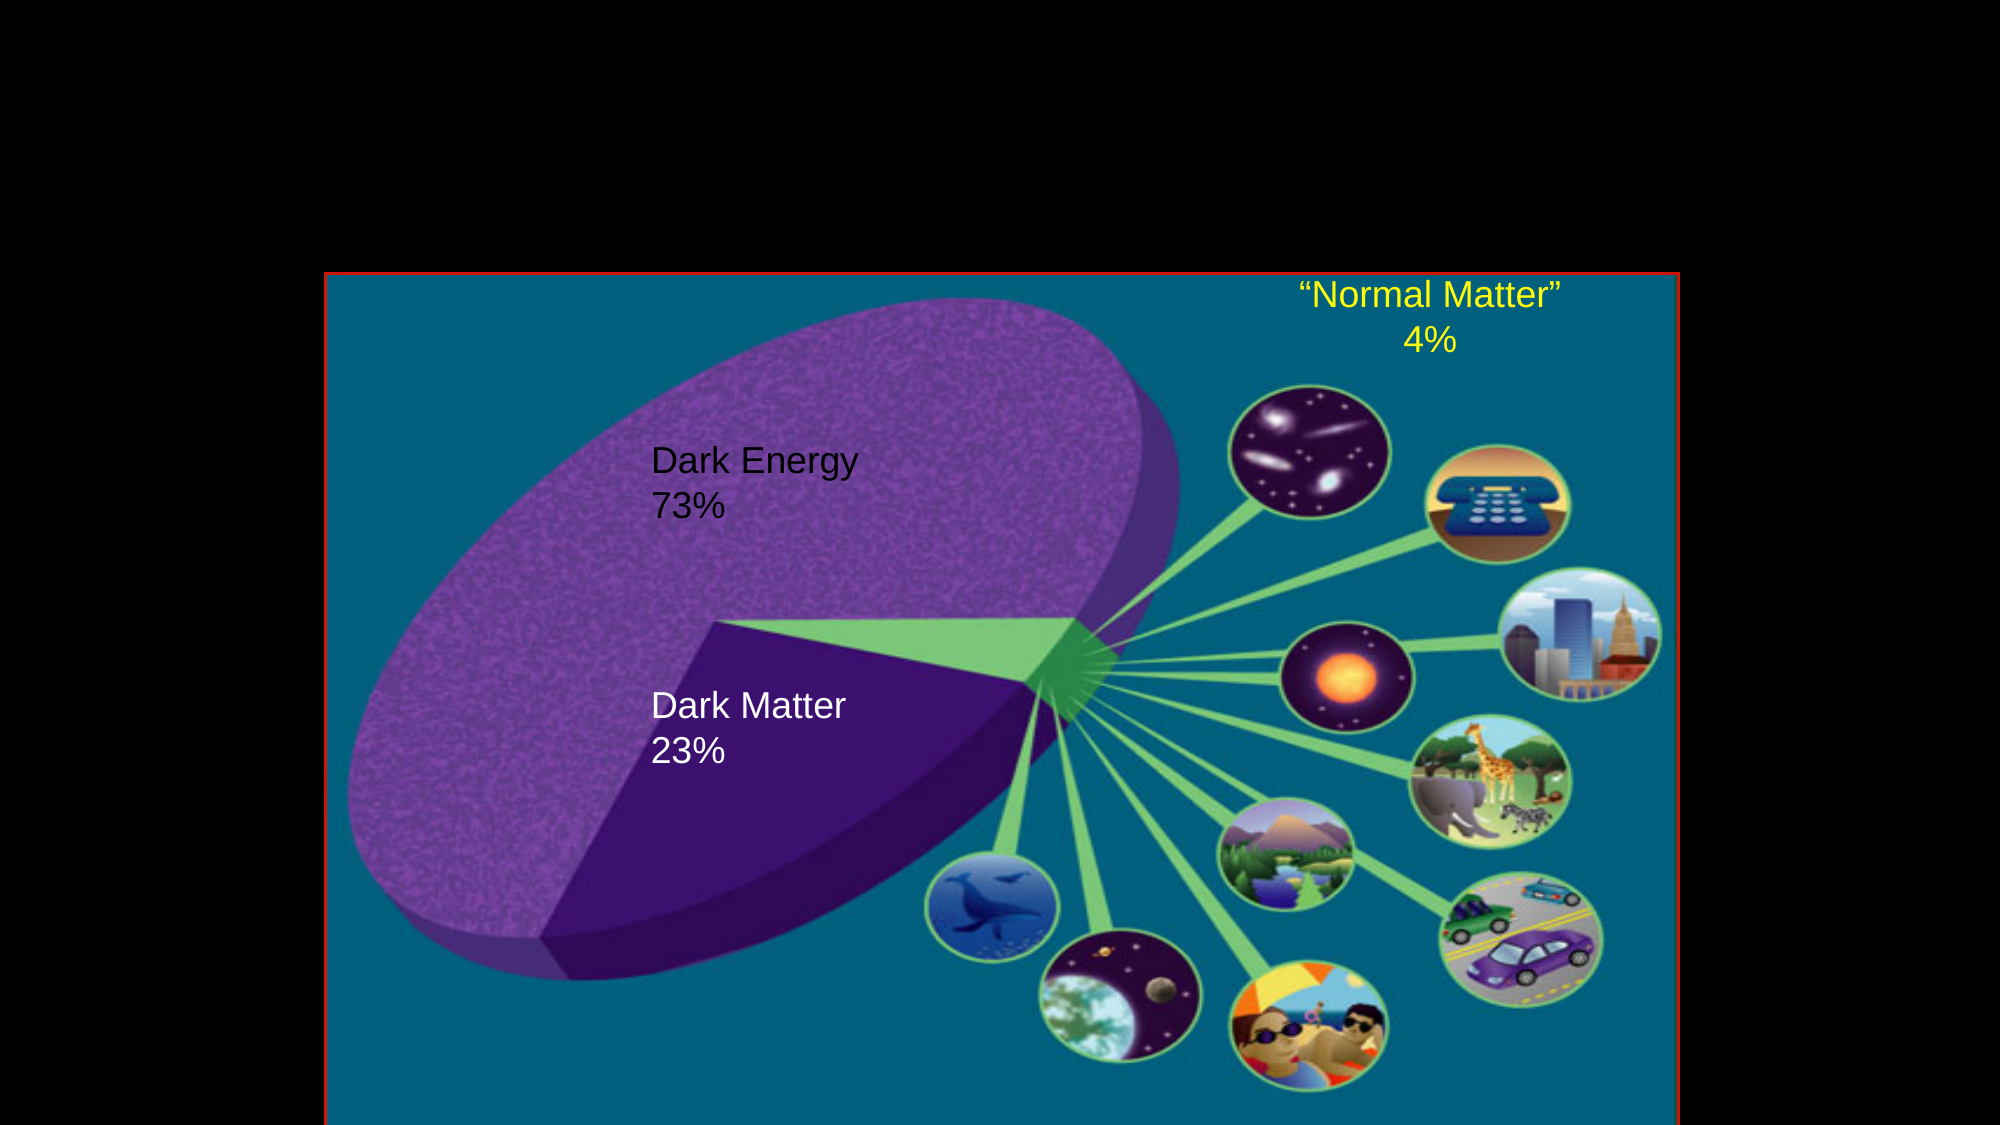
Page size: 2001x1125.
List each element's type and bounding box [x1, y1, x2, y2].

text_box [326, 262, 1677, 1125]
